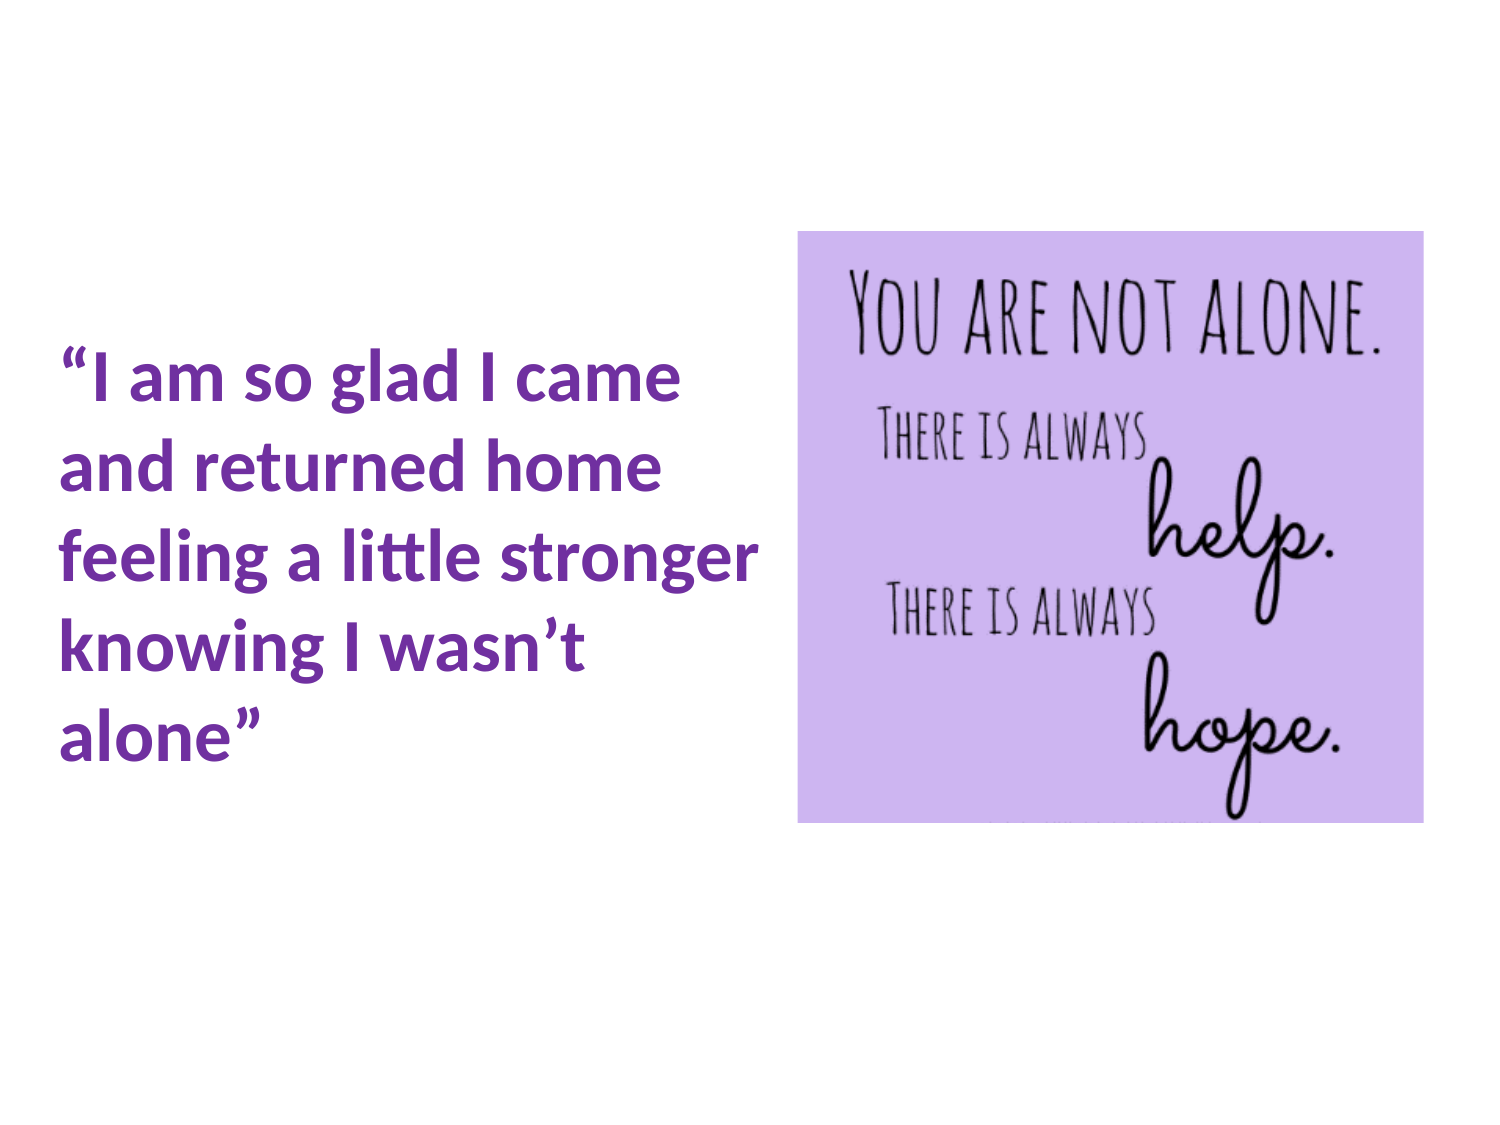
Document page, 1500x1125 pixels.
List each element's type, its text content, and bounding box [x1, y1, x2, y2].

picture [797, 231, 1424, 823]
text_box “I am so glad I came and returned home feeling a little stronger knowing I wasn’t alone” [44, 319, 792, 784]
